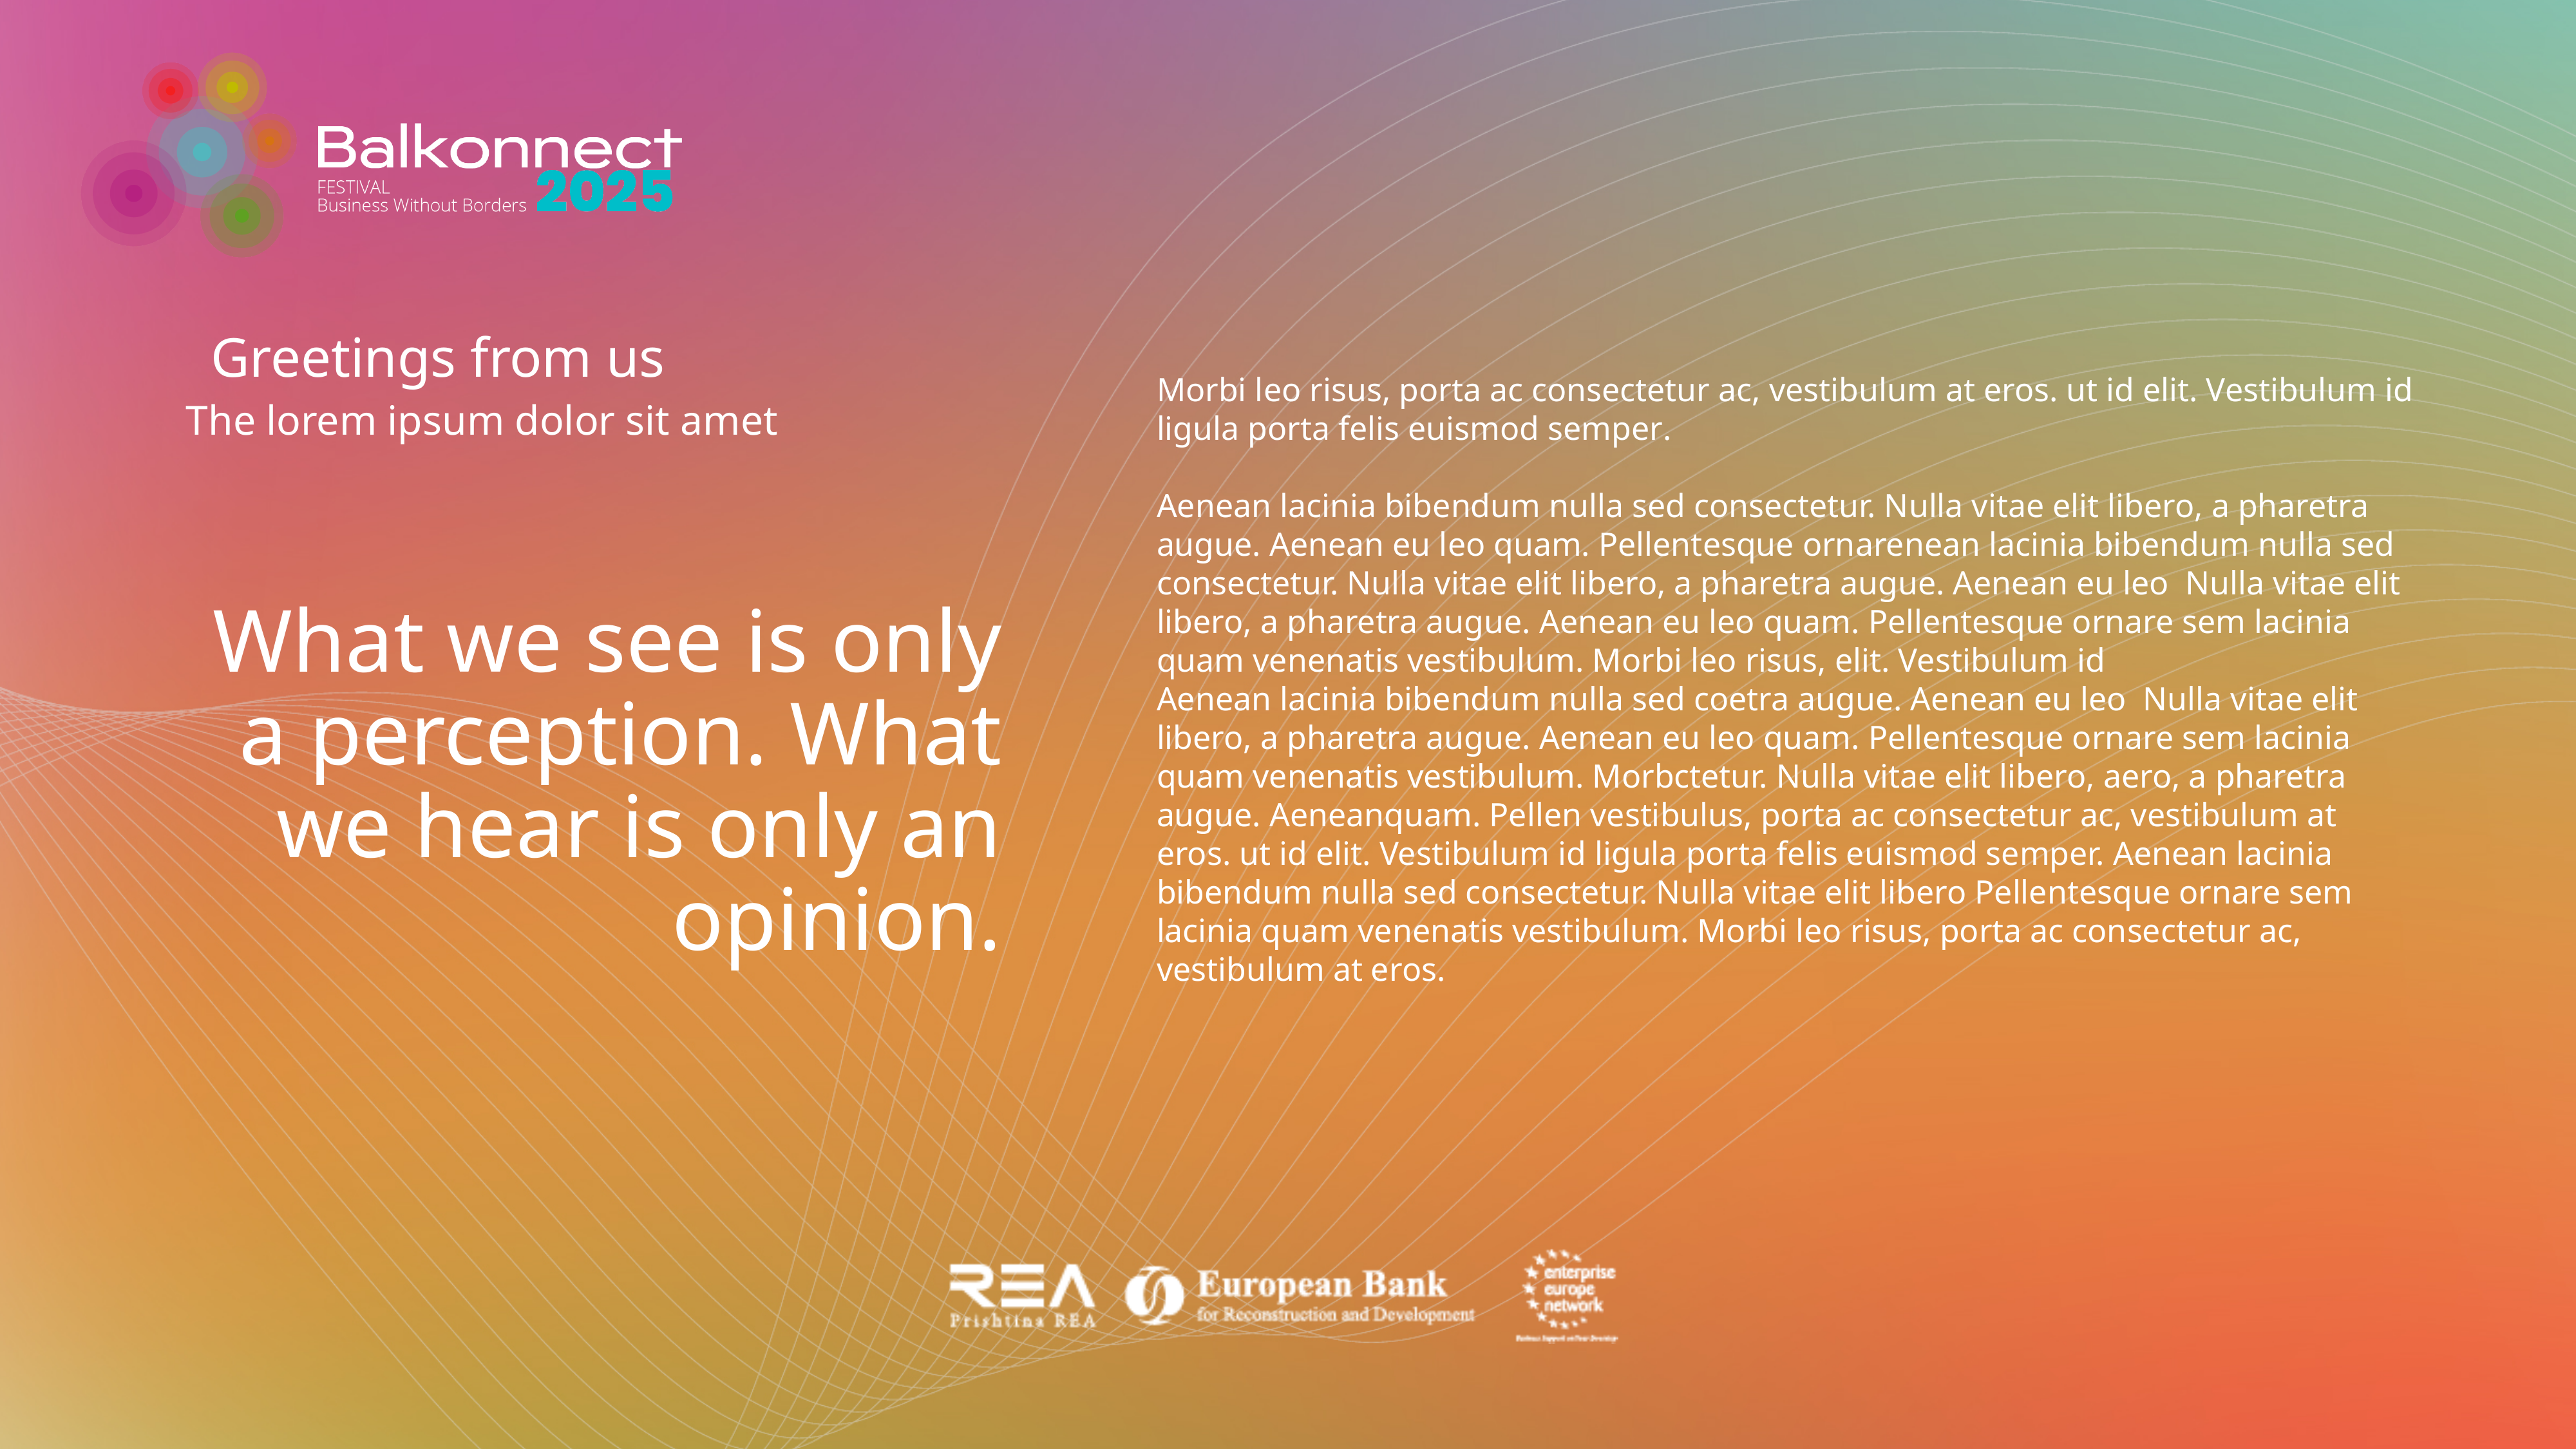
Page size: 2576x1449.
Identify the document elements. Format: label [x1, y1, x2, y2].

picture [0, 0, 2576, 1449]
text_box [192, 313, 772, 452]
